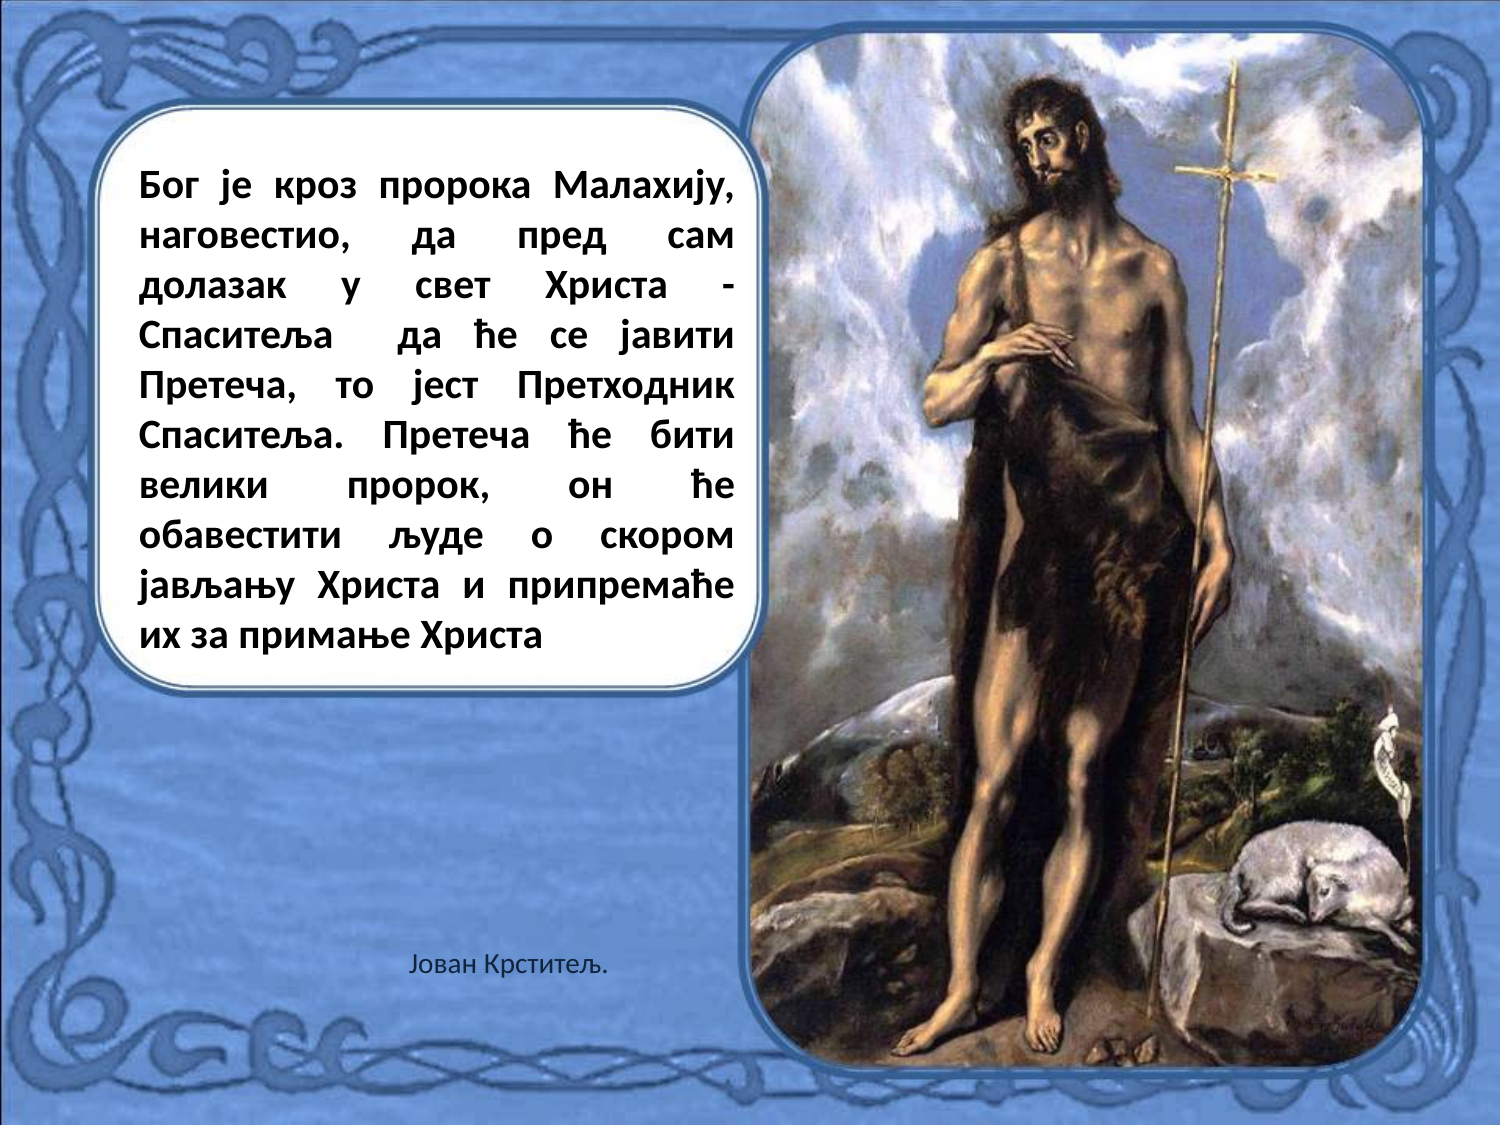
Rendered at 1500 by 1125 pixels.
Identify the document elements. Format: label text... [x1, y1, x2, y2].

text_box Јован Крститељ. [394, 937, 631, 988]
picture [0, 0, 1500, 1125]
text_box Бог је кроз пророка Малахију, наговестио, да пред сам долазак у свет Христа - Спаситеља да ће се јавити Претеча, то јест Претходник Спаситеља. Претеча ће бити велики пророк, он ће обавестити људе о скором јављању Христа и припремаће их за примање Христа [123, 148, 750, 664]
